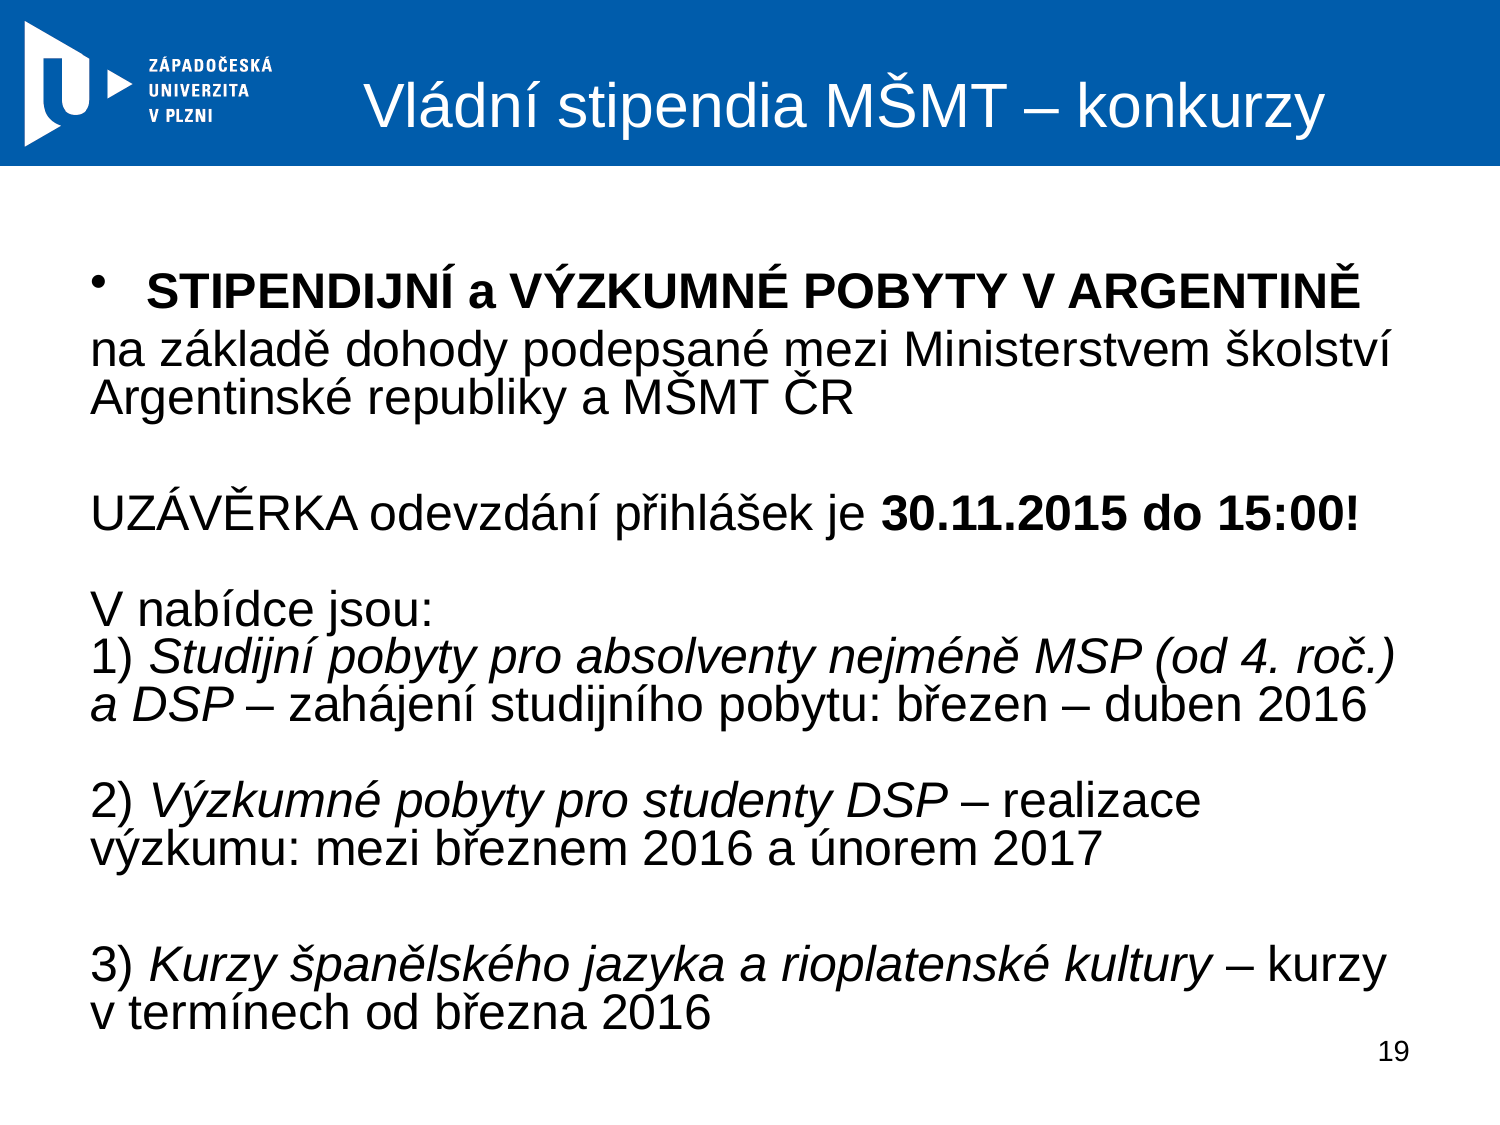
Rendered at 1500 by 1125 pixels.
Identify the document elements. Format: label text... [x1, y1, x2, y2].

list STIPENDIJNÍ a VÝZKUMNÉ POBYTY V ARGENTINĚ na základě dohody podepsané mezi Ministerstvem školství Argentinské republiky a MŠMT ČR UZÁVĚRKA odevzdání přihlášek je 30.11.2015 do 15:00! V nabídce jsou: 1) Studijní pobyty pro absolventy nejméně MSP (od 4. roč.) a DSP – zahájení studijního pobytu: březen – duben 2016 2) Výzkumné pobyty pro studenty DSP – realizace výzkumu: mezi březnem 2016 a únorem 2017 3) Kurzy španělského jazyka a rioplatenské kultury – kurzy v termínech od března 2016 [75, 262, 1425, 1005]
picture [0, 0, 1500, 166]
slide_number 19 [1074, 1024, 1425, 1103]
title Vládní stipendia MŠMT – konkurzy [348, 45, 1425, 161]
